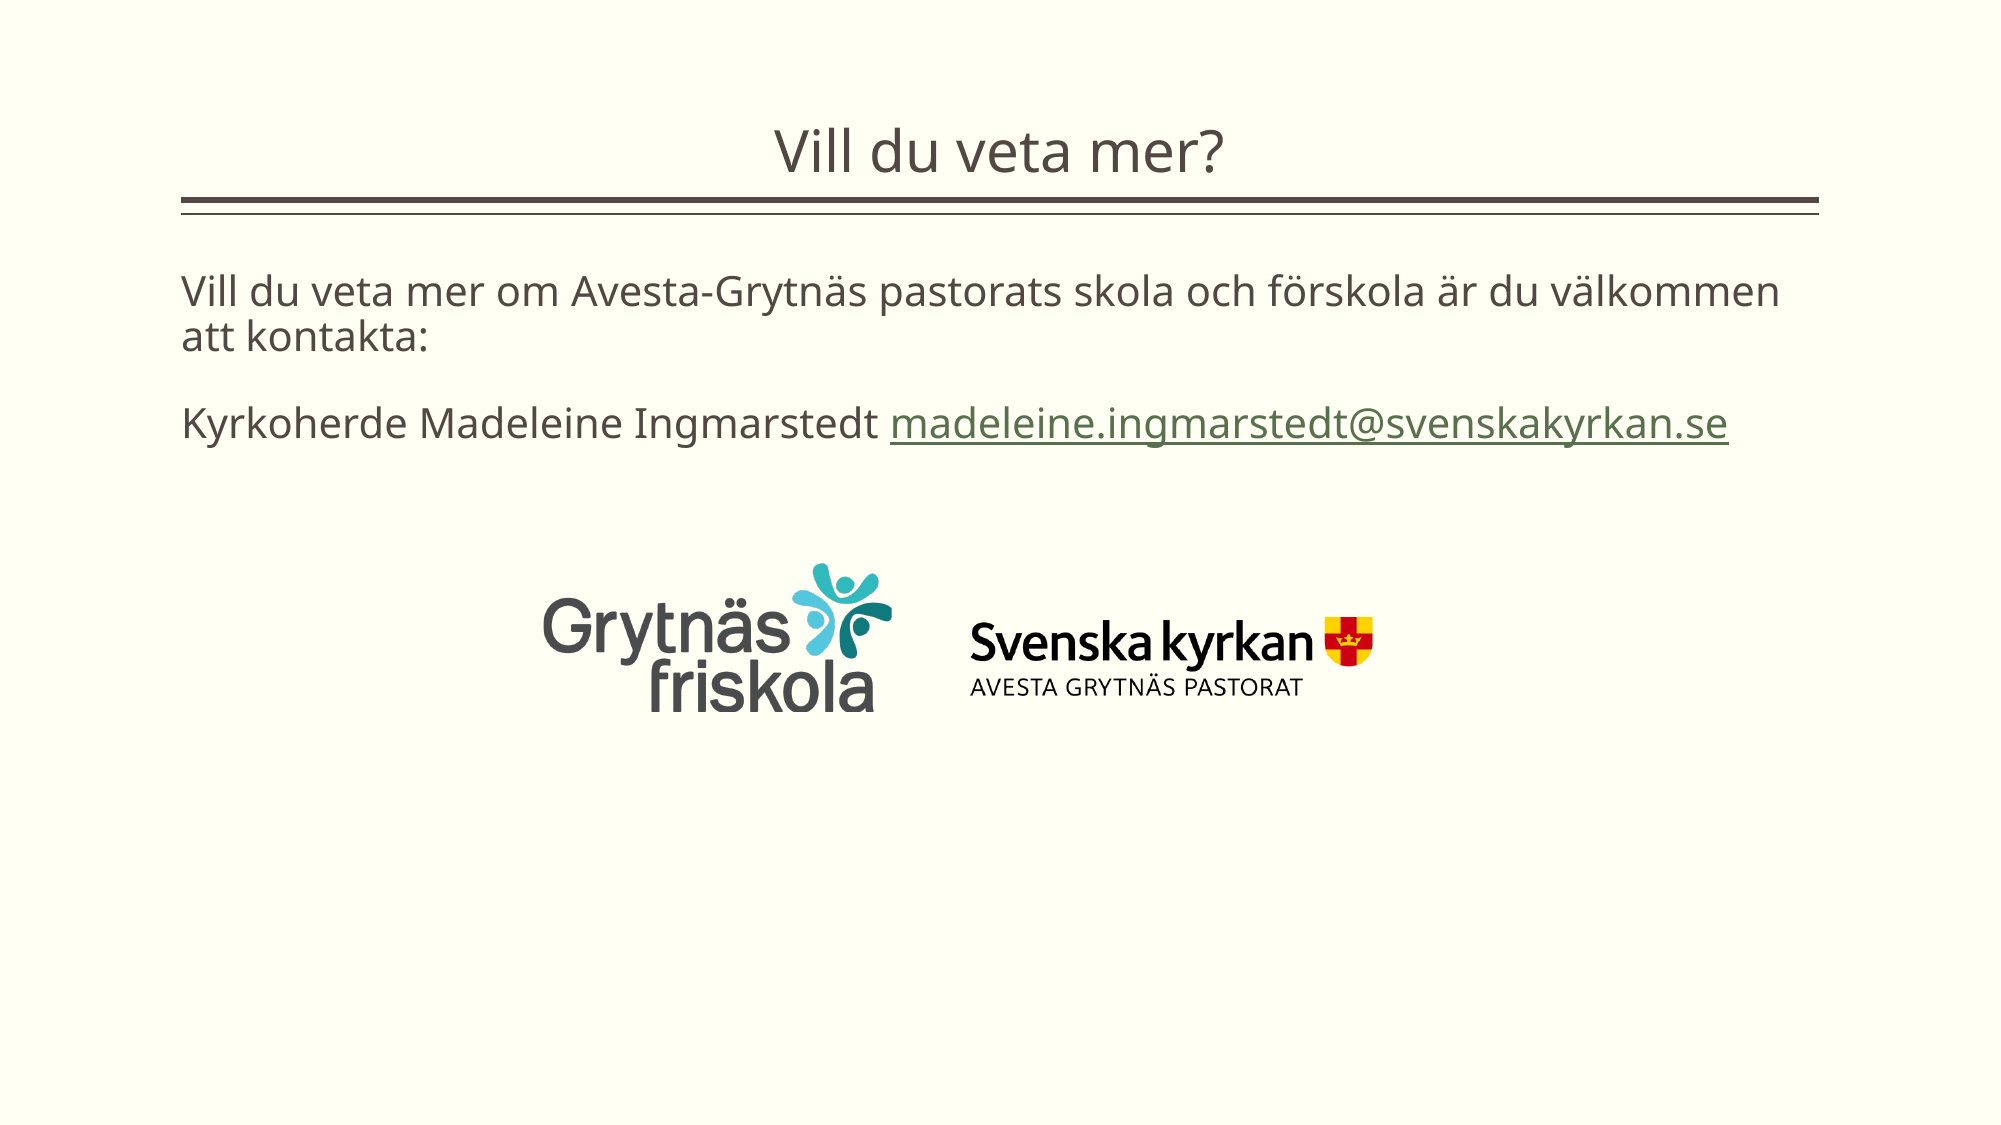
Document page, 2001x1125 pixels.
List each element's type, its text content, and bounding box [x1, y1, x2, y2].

title Vill du veta mer? [181, 12, 1819, 193]
picture [543, 563, 892, 712]
list Vill du veta mer om Avesta-Grytnäs pastorats skola och förskola är du välkommen att kontakta: Kyrkoherde Madeleine Ingmarstedt madeleine.ingmarstedt@svenskakyrkan.se [181, 262, 1819, 1013]
picture [970, 617, 1373, 696]
